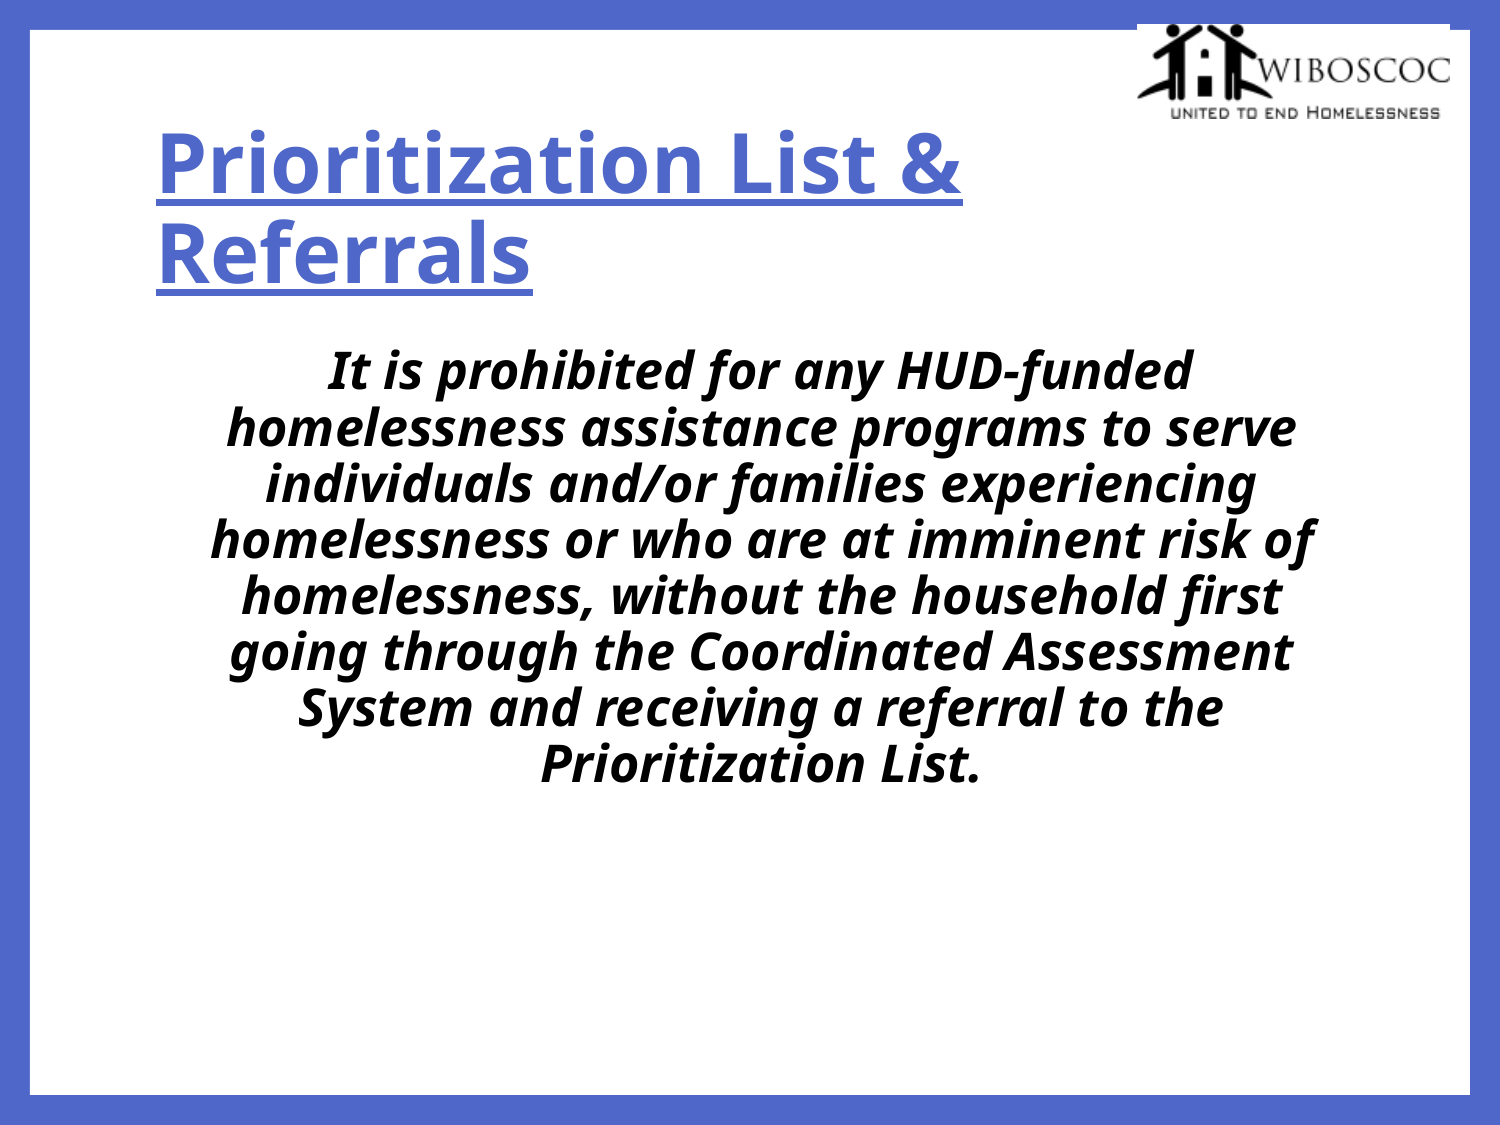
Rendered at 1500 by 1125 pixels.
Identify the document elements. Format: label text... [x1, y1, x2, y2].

title Prioritization List & Referrals [140, 99, 1356, 323]
picture [1137, 24, 1451, 119]
list It is prohibited for any HUD-funded homelessness assistance programs to serve individuals and/or families experiencing homelessness or who are at imminent risk of homelessness, without the household first going through the Coordinated Assessment System and receiving a referral to the Prioritization List. [140, 337, 1356, 1000]
